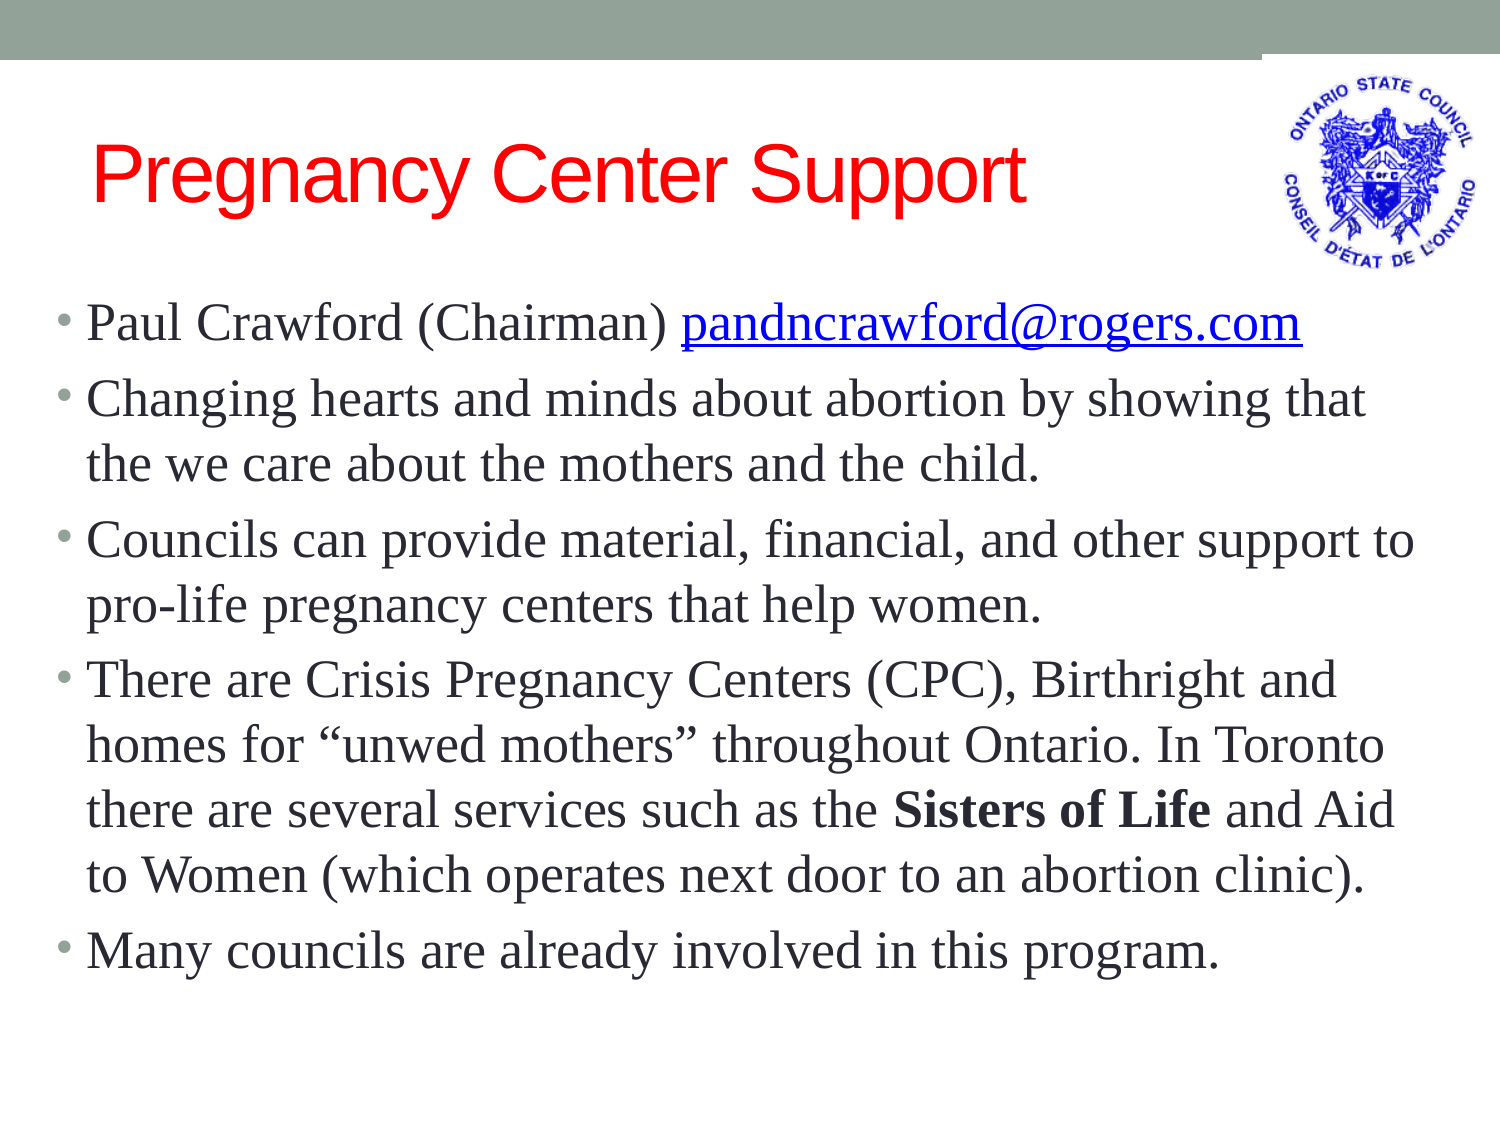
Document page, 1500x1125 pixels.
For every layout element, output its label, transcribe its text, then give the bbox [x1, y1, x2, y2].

picture [1262, 54, 1500, 290]
title Pregnancy Center Support [75, 87, 1259, 250]
list Paul Crawford (Chairman) pandncrawford@rogers.com Changing hearts and minds about abortion by showing that the we care about the mothers and the child. Councils can provide material, financial, and other support to pro-life pregnancy centers that help women. There are Crisis Pregnancy Centers (CPC), Birthright and homes for “unwed mothers” throughout Ontario. In Toronto there are several services such as the Sisters of Life and Aid to Women (which operates next door to an abortion clinic). Many councils are already involved in this program. [41, 278, 1459, 1071]
